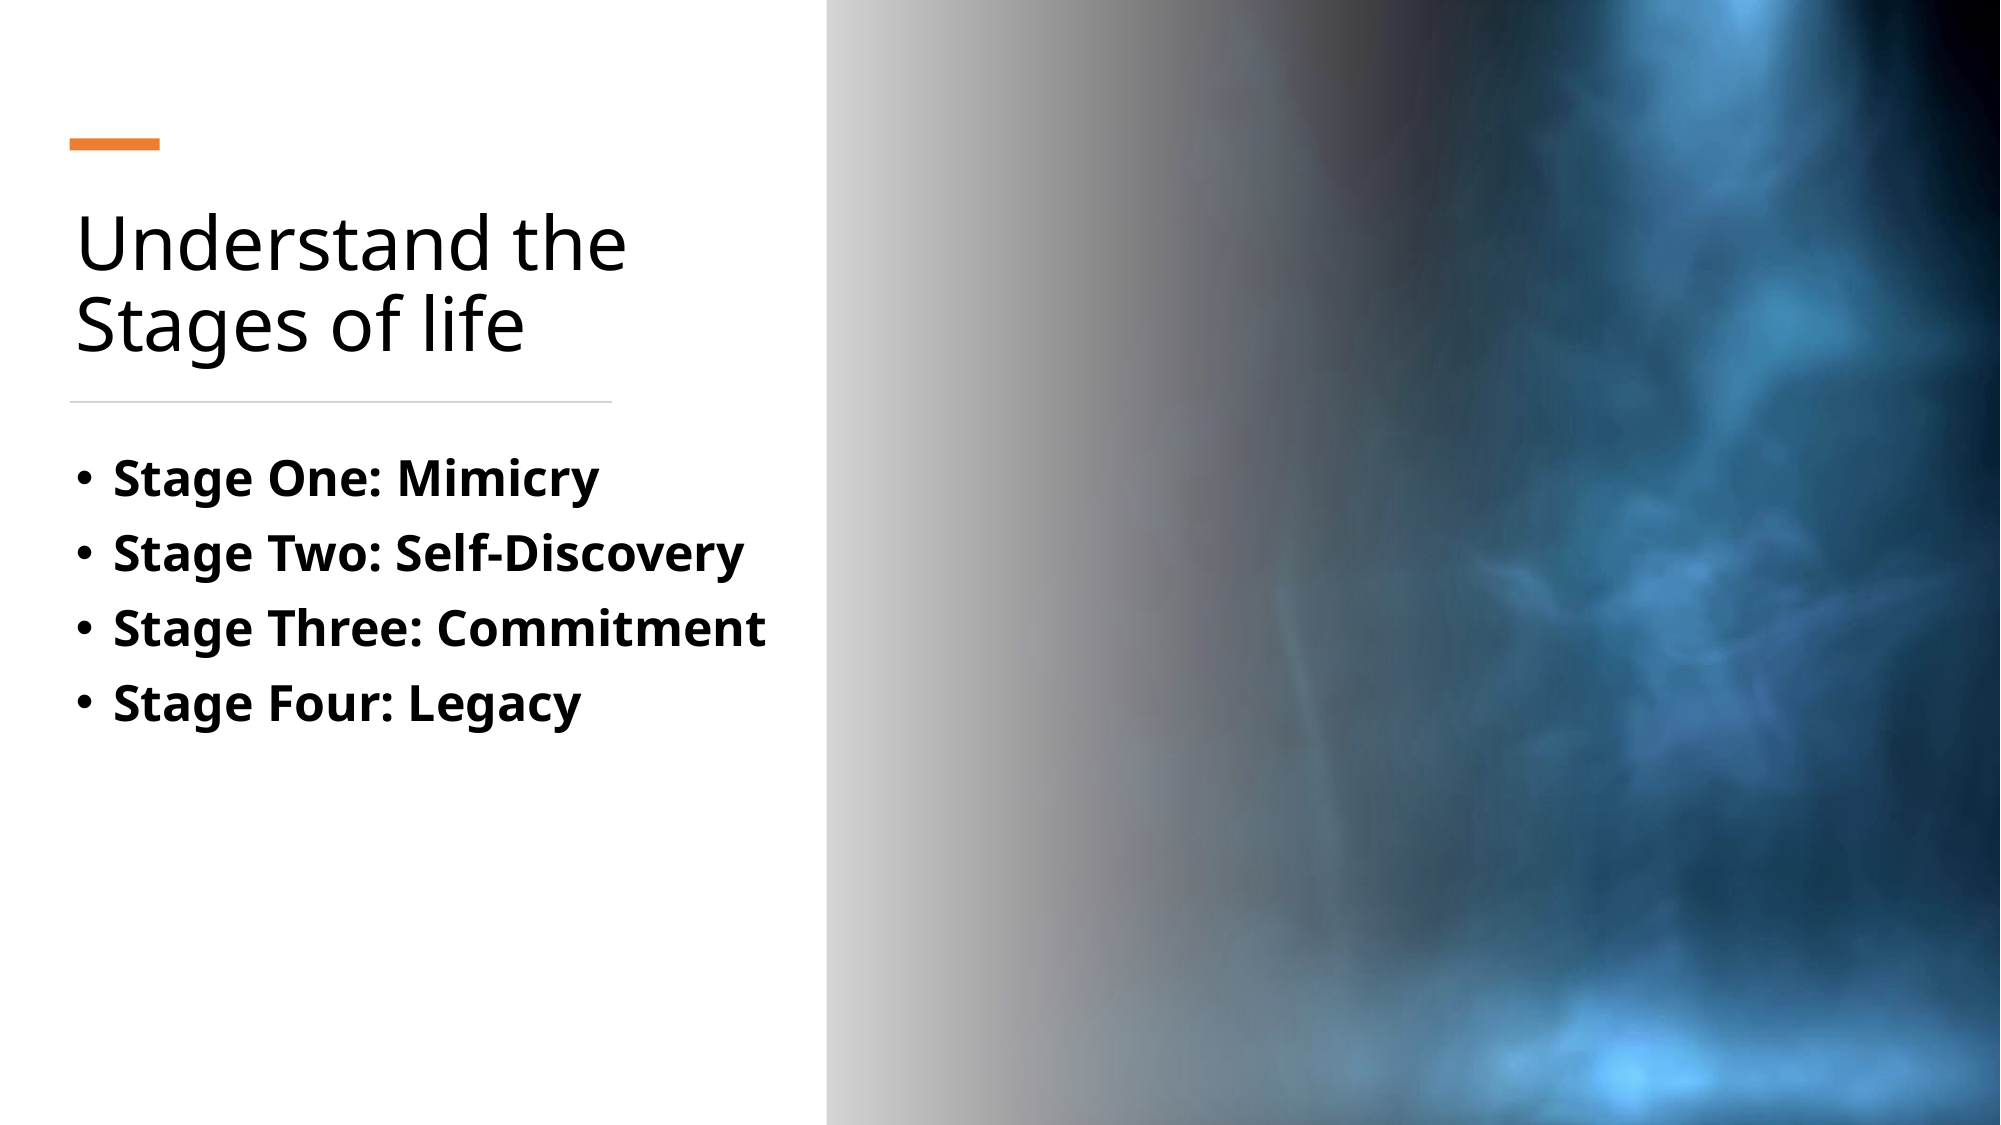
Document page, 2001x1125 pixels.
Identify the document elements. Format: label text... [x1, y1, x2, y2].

picture [826, 0, 2000, 1125]
title Understand the Stages of life [60, 190, 736, 375]
text_box [69, 137, 161, 151]
text_box [0, 0, 826, 1125]
list Stage One: Mimicry Stage Two: Self-Discovery Stage Three: Commitment Stage Four: Legacy [60, 445, 826, 793]
